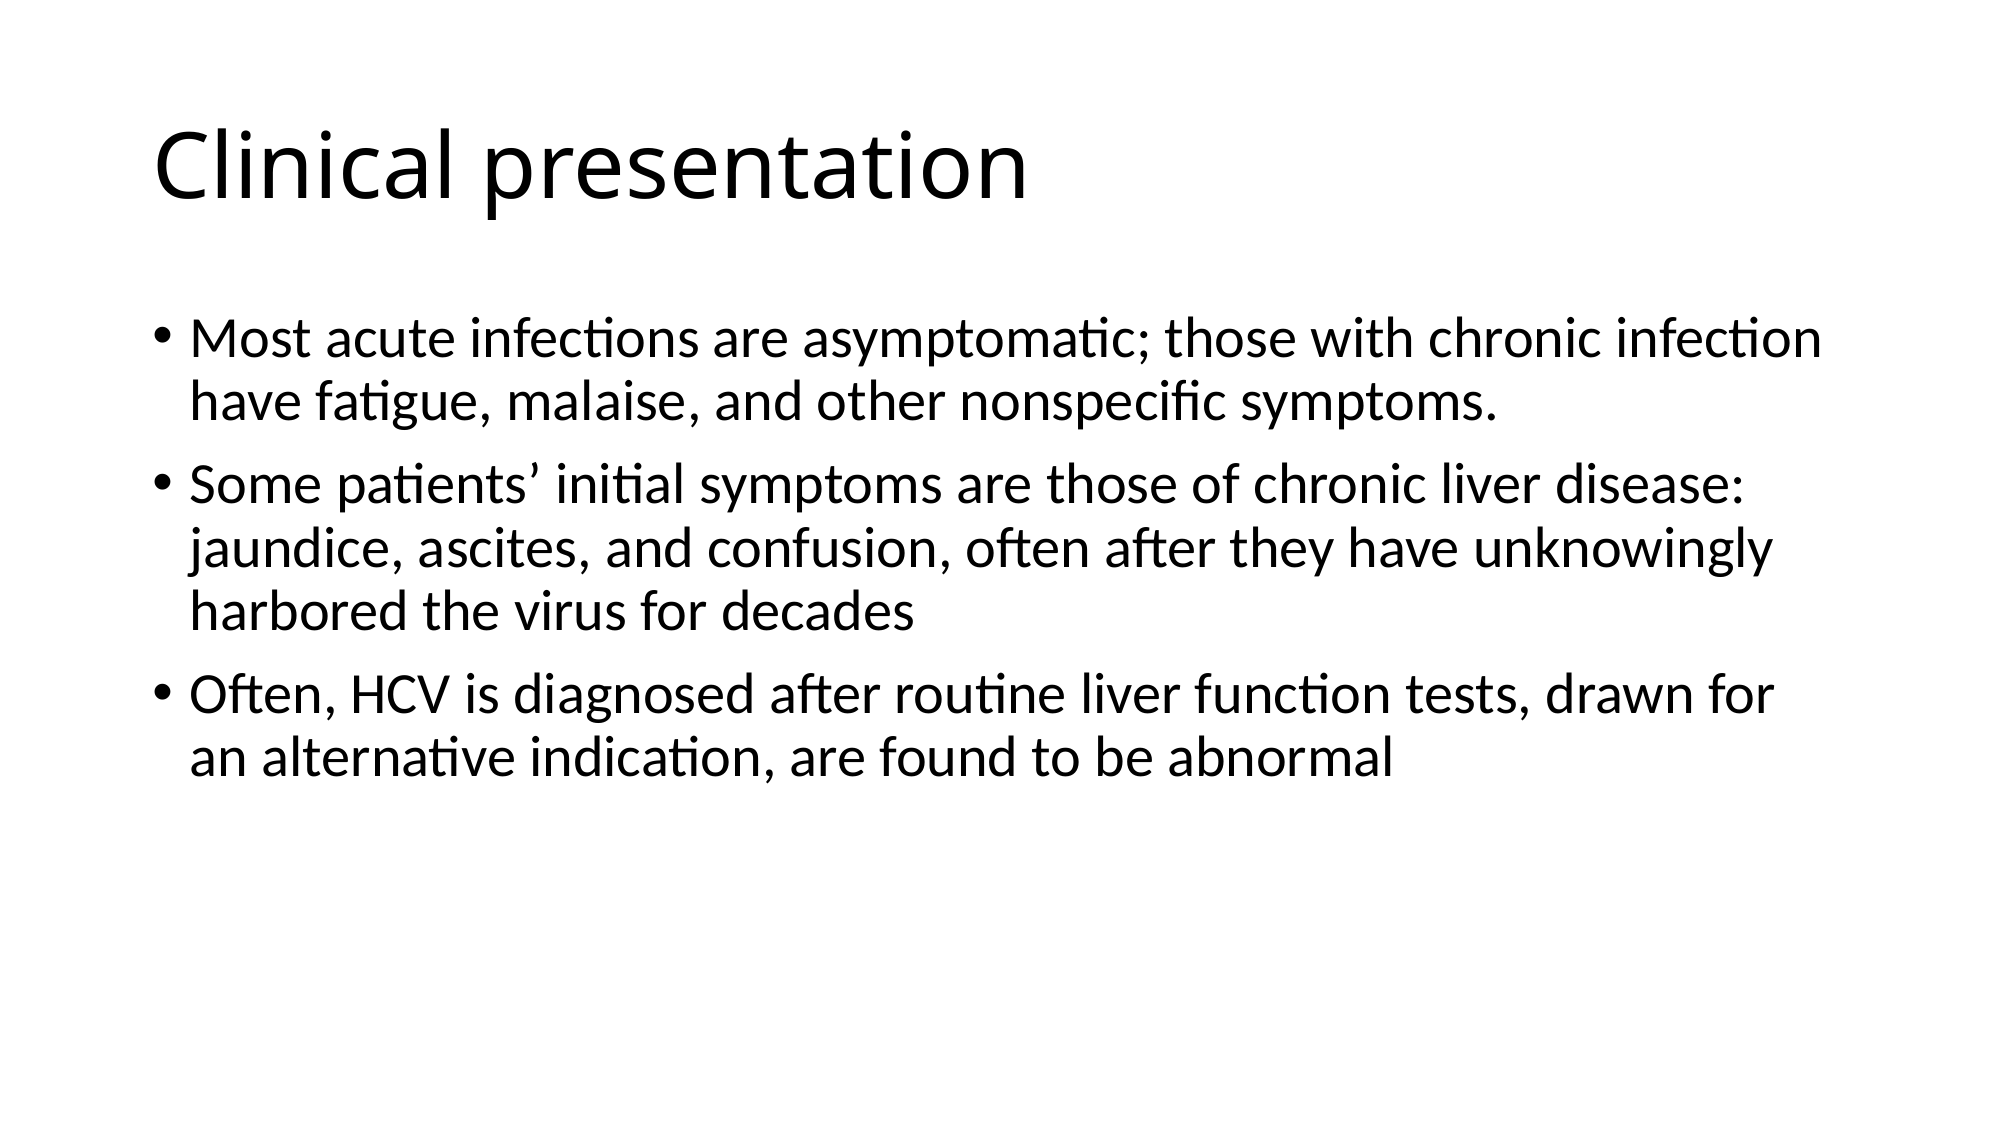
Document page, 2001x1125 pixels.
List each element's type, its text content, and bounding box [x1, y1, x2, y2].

list Most acute infections are asymptomatic; those with chronic infection have fatigue, malaise, and other nonspecific symptoms. Some patients’ initial symptoms are those of chronic liver disease: jaundice, ascites, and confusion, often after they have unknowingly harbored the virus for decades Often, HCV is diagnosed after routine liver function tests, drawn for an alternative indication, are found to be abnormal [137, 299, 1863, 1014]
title Clinical presentation [137, 59, 1863, 278]
